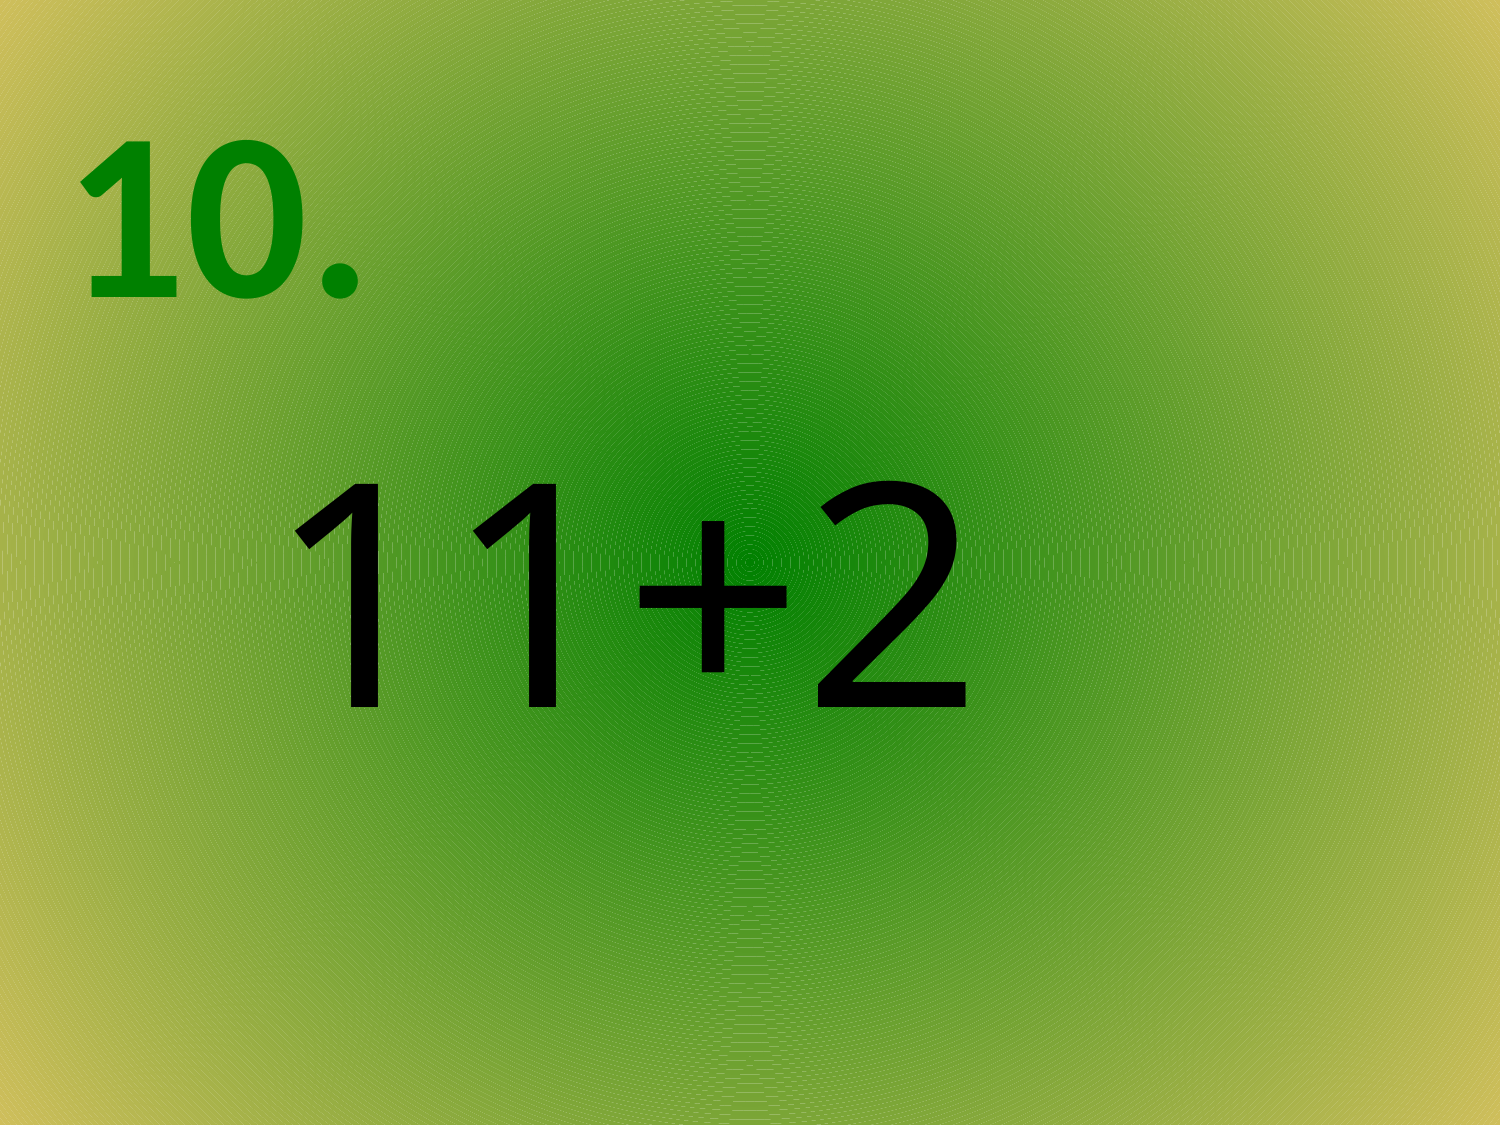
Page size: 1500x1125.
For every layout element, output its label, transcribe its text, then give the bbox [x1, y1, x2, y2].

text_box 10. [37, 49, 400, 353]
text_box 11+2 [252, 387, 997, 778]
